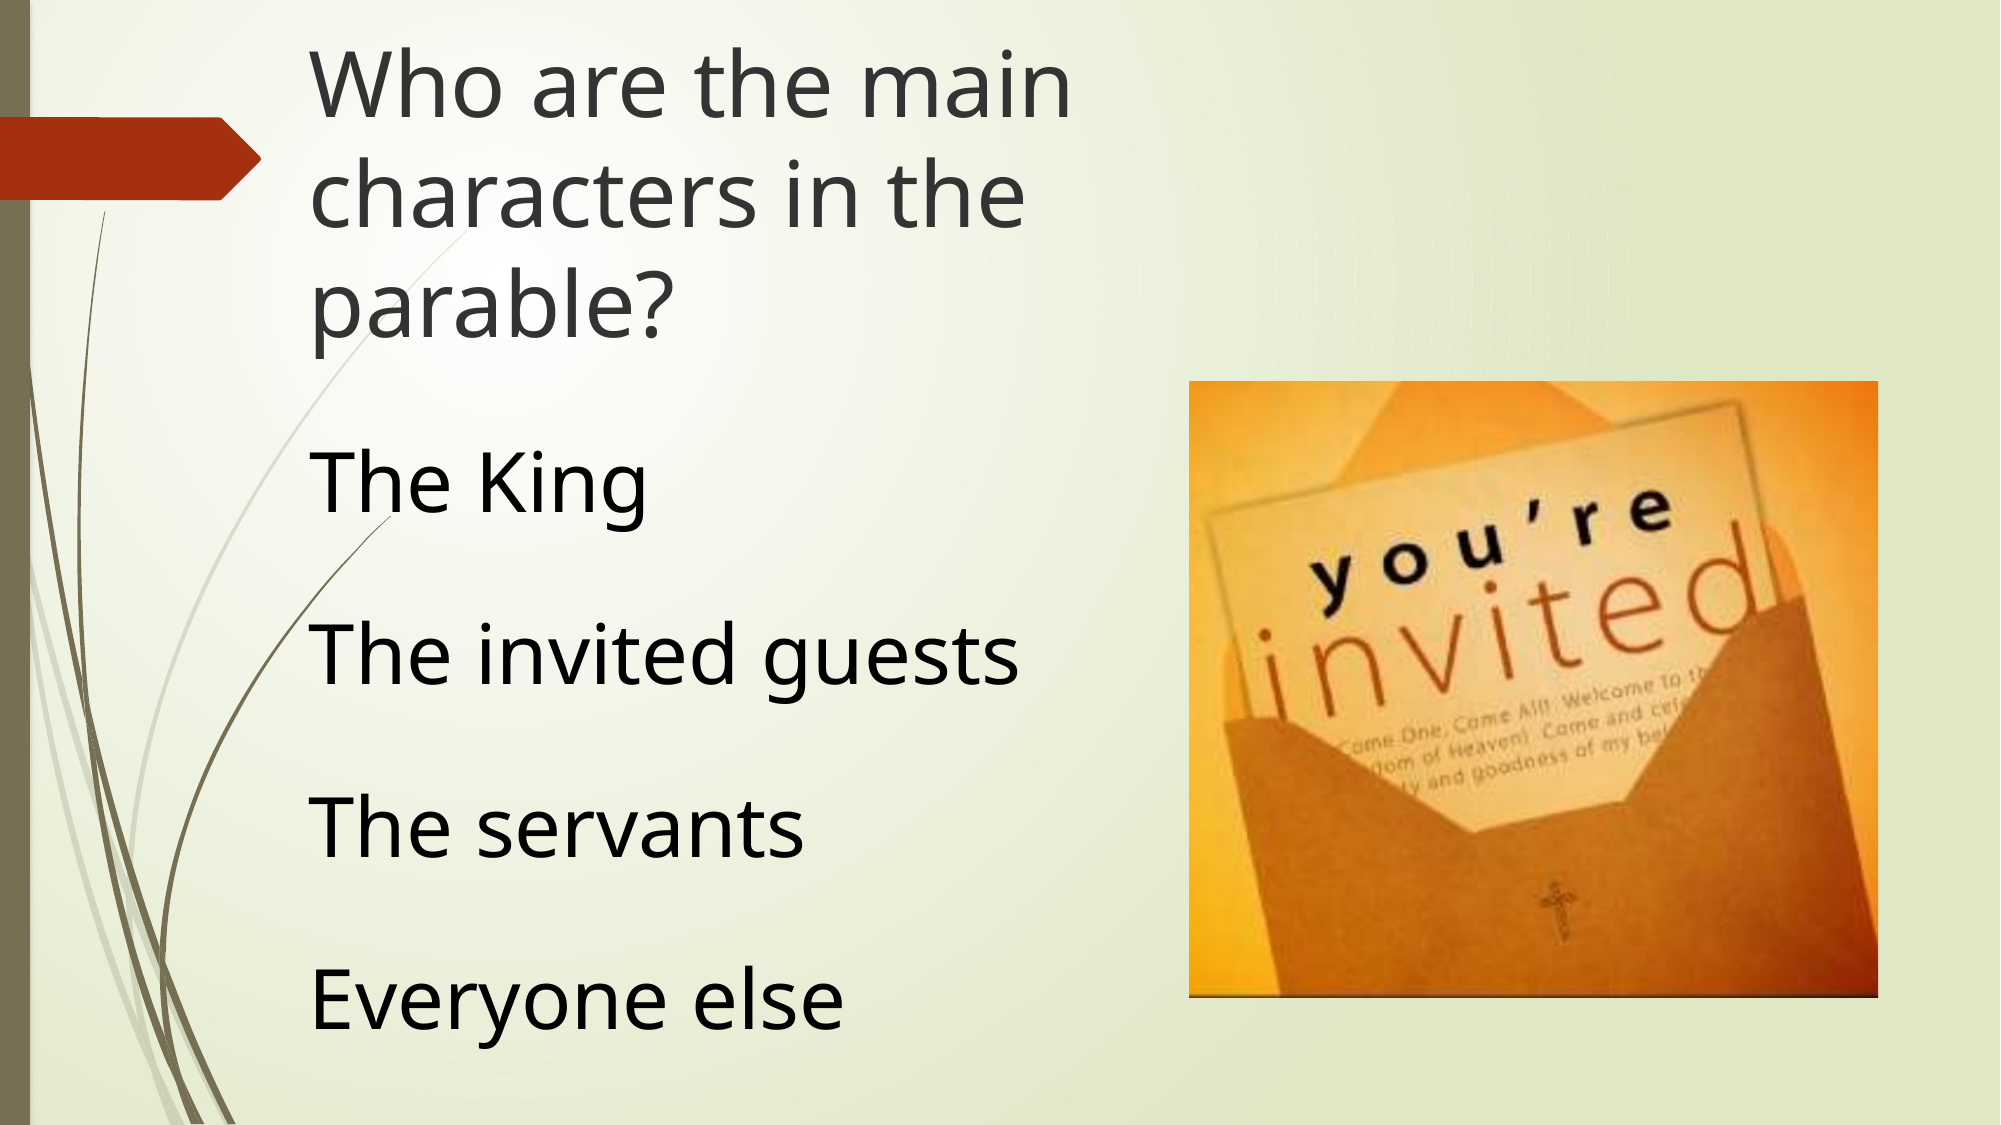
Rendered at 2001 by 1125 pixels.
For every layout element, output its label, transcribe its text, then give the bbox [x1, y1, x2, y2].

text_box The King [294, 421, 1183, 537]
text_box Who are the main characters in the parable? [294, 18, 1295, 364]
text_box The invited guests [294, 593, 1119, 709]
text_box Everyone else [294, 939, 941, 1054]
picture [1188, 381, 1879, 998]
text_box The servants [294, 766, 1033, 882]
